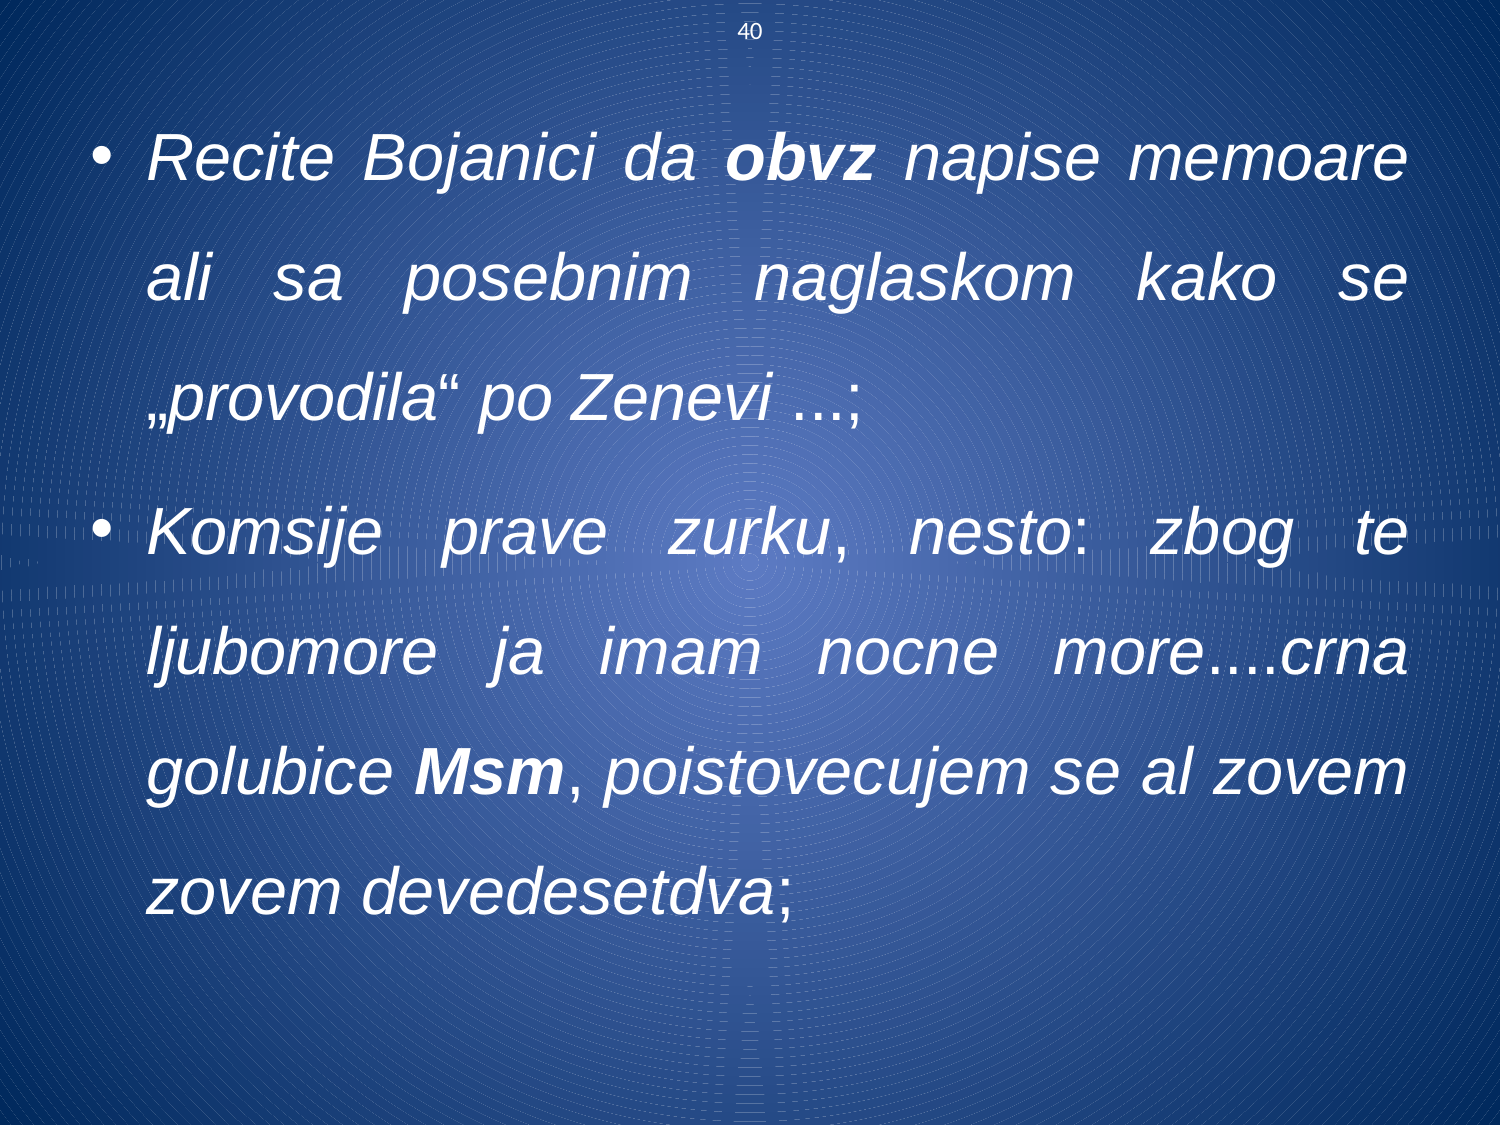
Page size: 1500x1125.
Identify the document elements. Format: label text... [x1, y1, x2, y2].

list Recite Bojanici da obvz napise memoare ali sa posebnim naglaskom kako se „provodila“ po Zenevi ...; Komsije prave zurku, nesto: zbog te ljubomore ja imam nocne more....crna golubice Msm, poistovecujem se al zovem zovem devedesetdva; [75, 66, 1425, 1005]
slide_number 40 [0, 0, 1500, 60]
